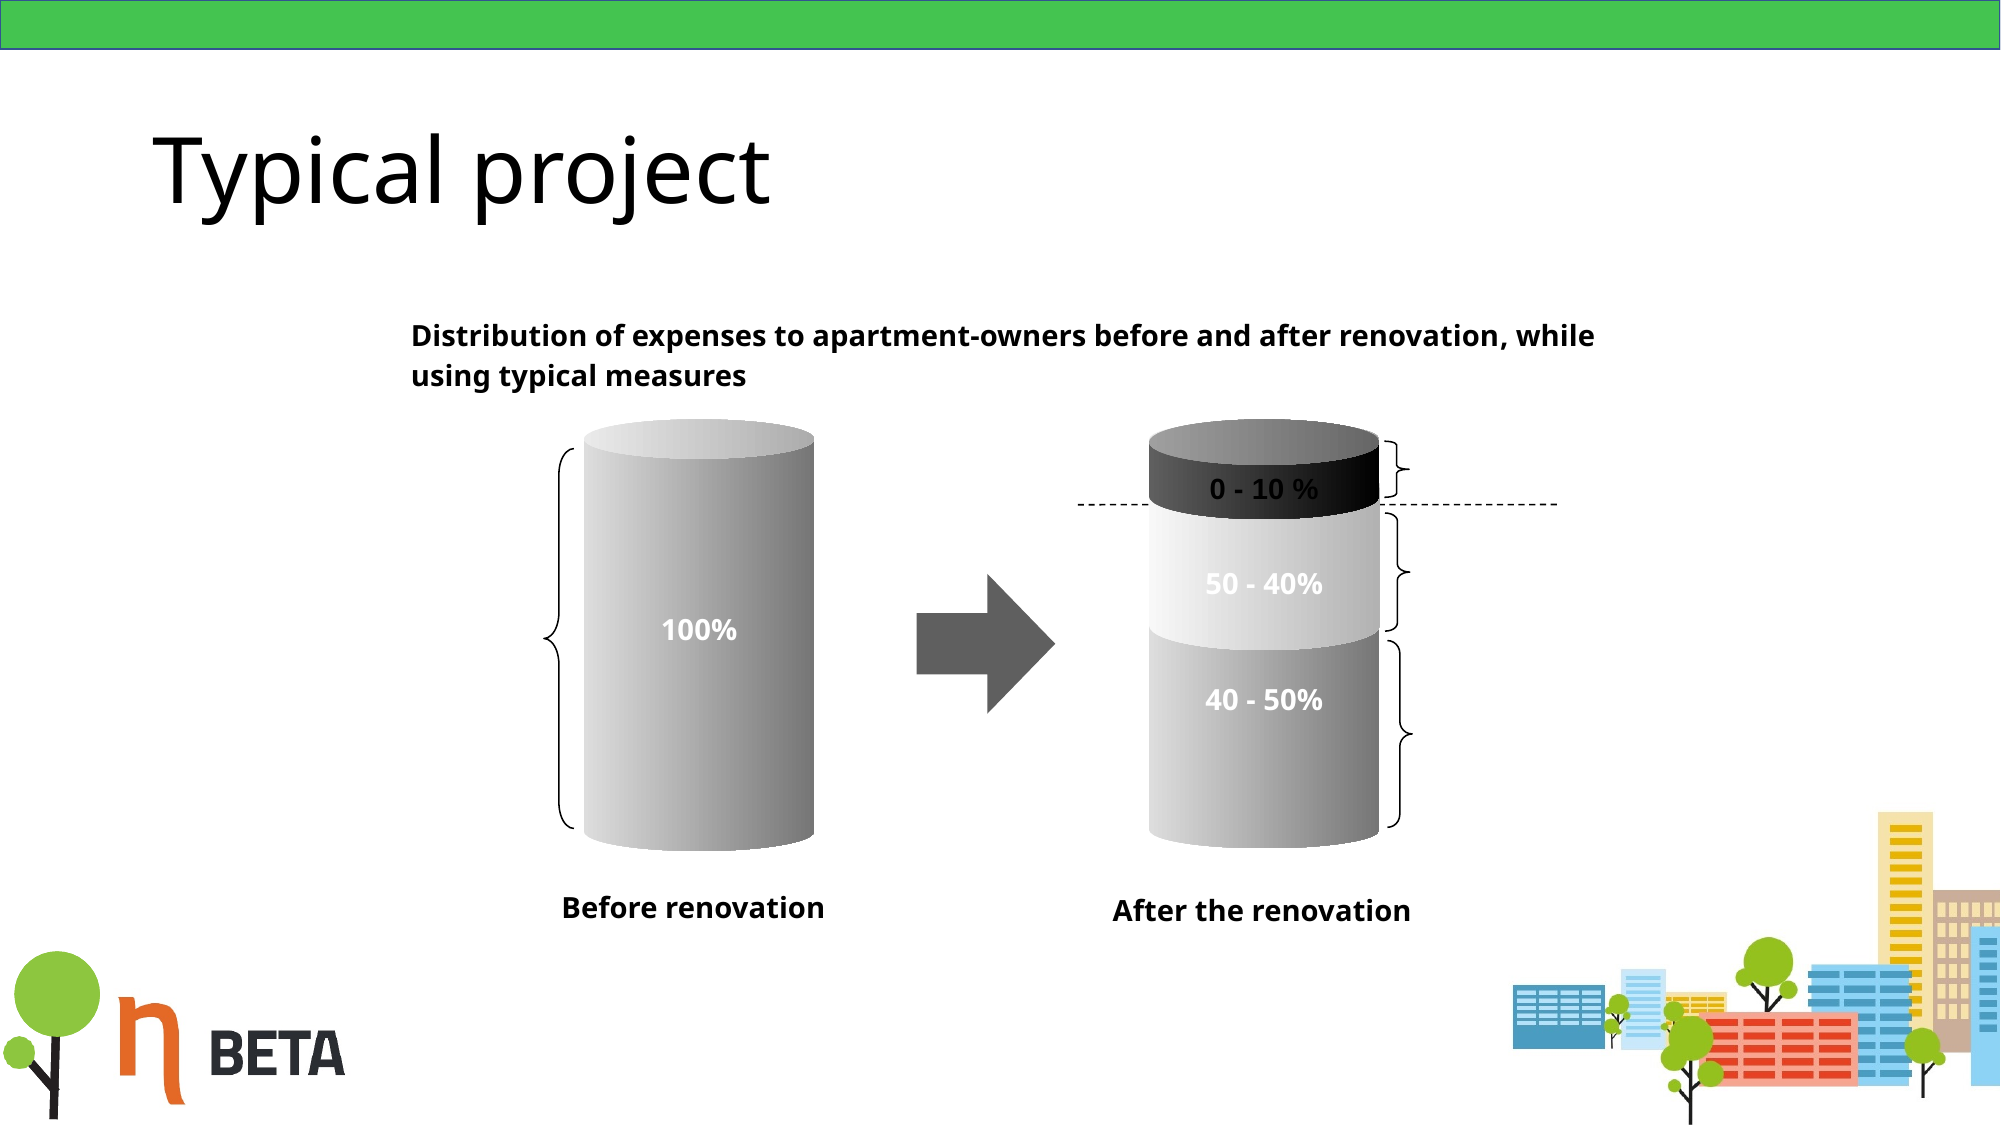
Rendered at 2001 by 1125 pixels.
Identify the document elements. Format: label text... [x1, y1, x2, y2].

picture [3, 1036, 35, 1069]
picture [1485, 779, 2000, 1125]
picture [113, 988, 353, 1117]
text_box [293, 304, 1707, 974]
title Typical project [137, 64, 1863, 283]
